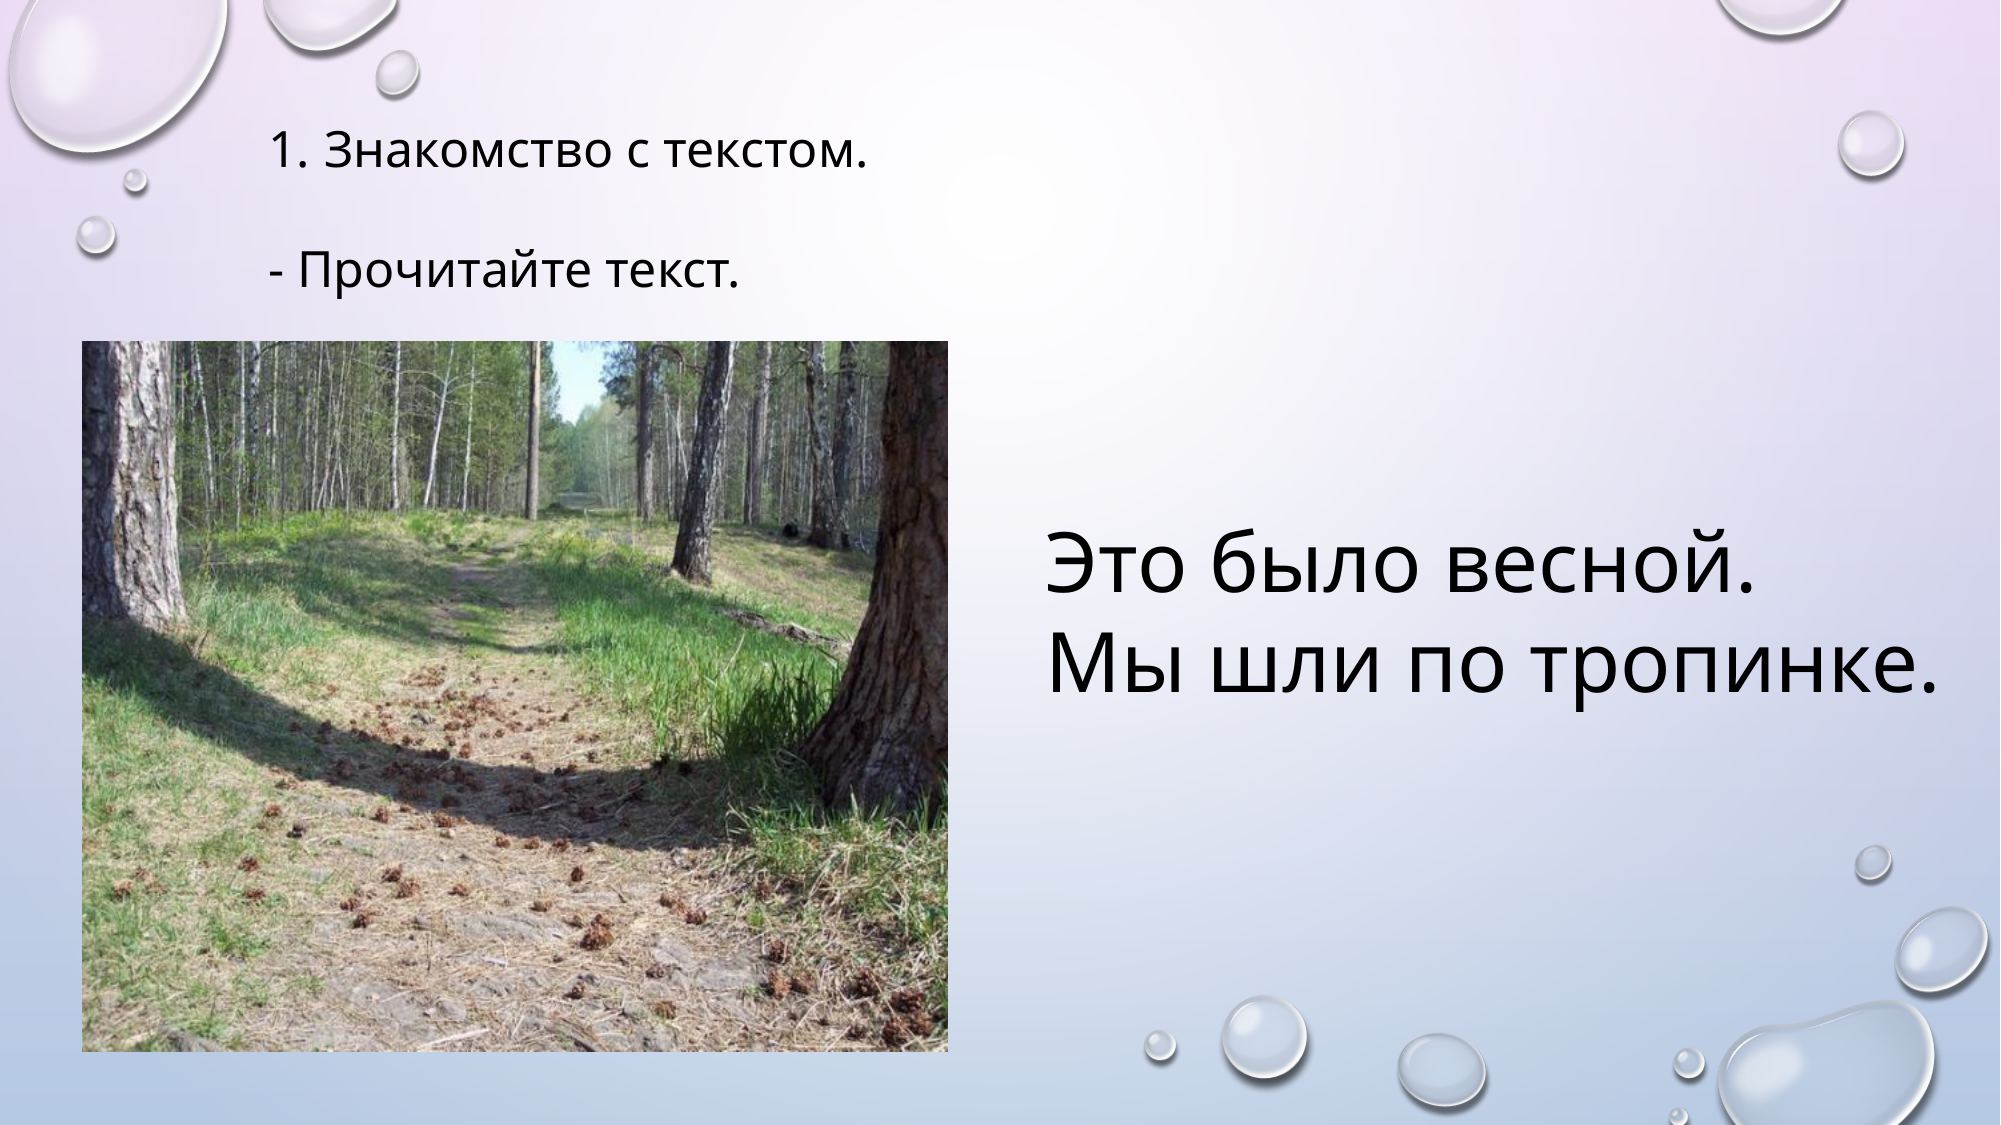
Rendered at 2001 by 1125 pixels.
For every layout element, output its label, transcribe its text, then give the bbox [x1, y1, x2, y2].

picture [0, 0, 2000, 1125]
text_box Знакомство с текстом. - Прочитайте текст. [253, 110, 884, 305]
text_box Это было весной. Мы шли по тропинке. [1031, 501, 1957, 717]
